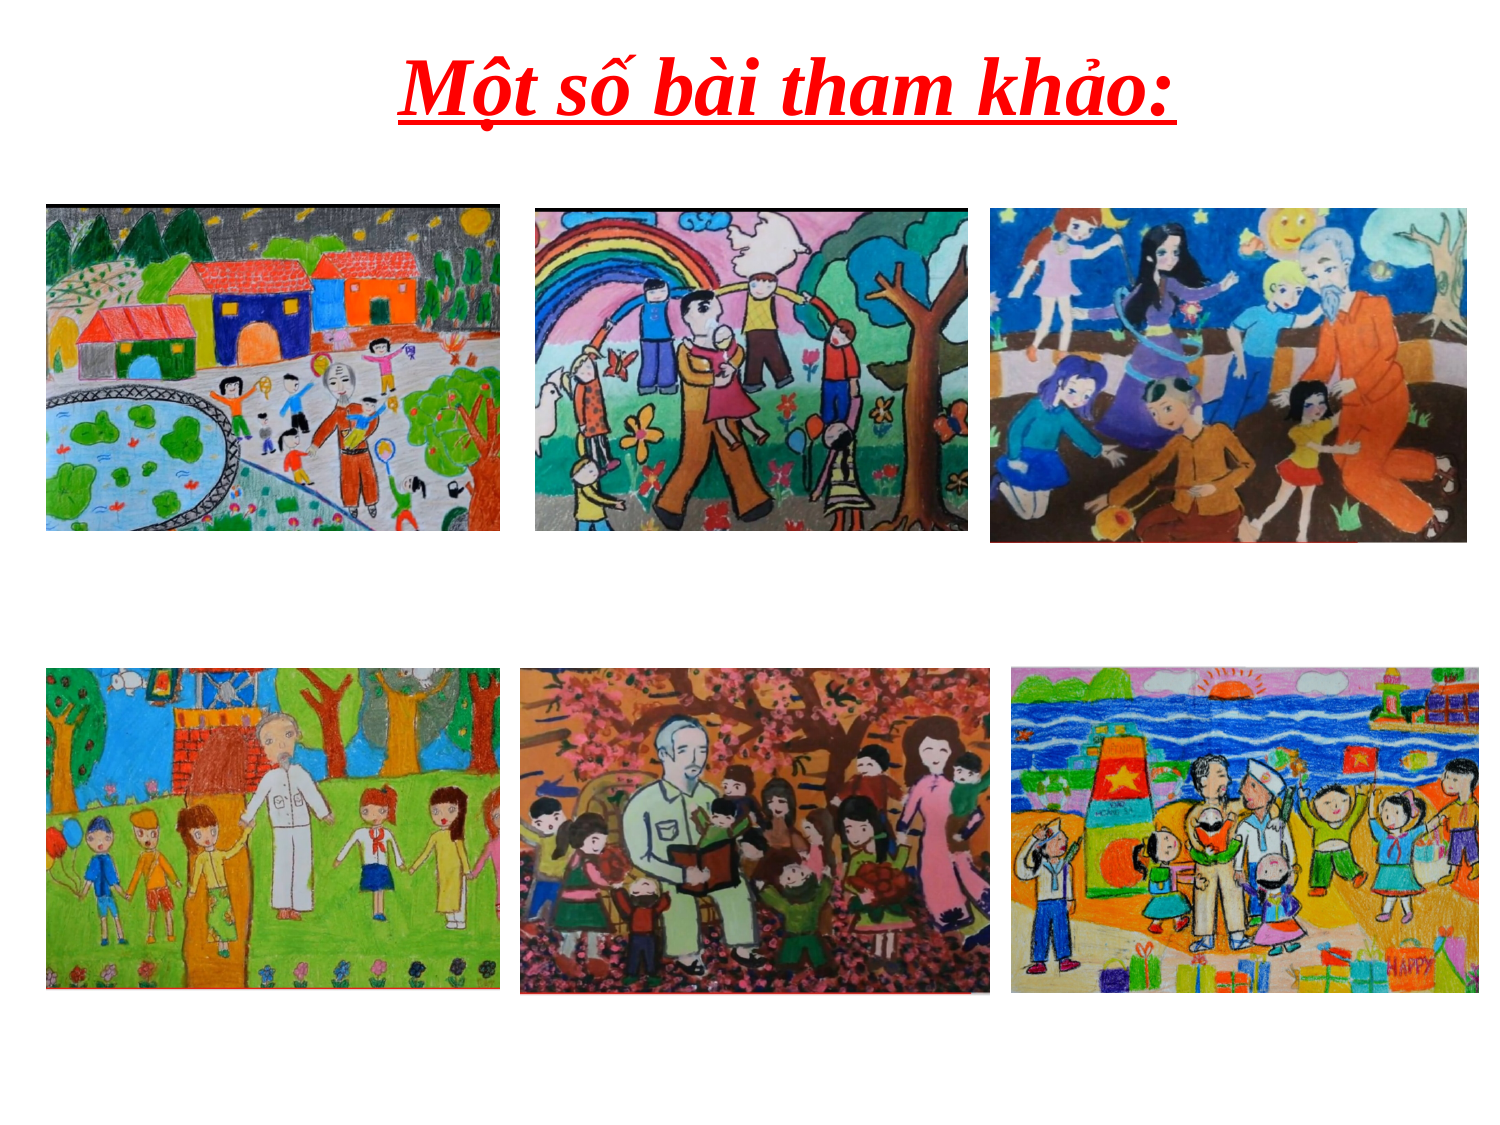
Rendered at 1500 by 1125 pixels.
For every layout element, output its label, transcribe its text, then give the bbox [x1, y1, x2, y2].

picture [46, 668, 500, 991]
picture [989, 208, 1467, 544]
picture [1010, 666, 1480, 993]
picture [520, 668, 990, 996]
picture [46, 203, 500, 531]
text_box Một số bài tham khảo: [212, 24, 1363, 140]
picture [535, 208, 969, 531]
